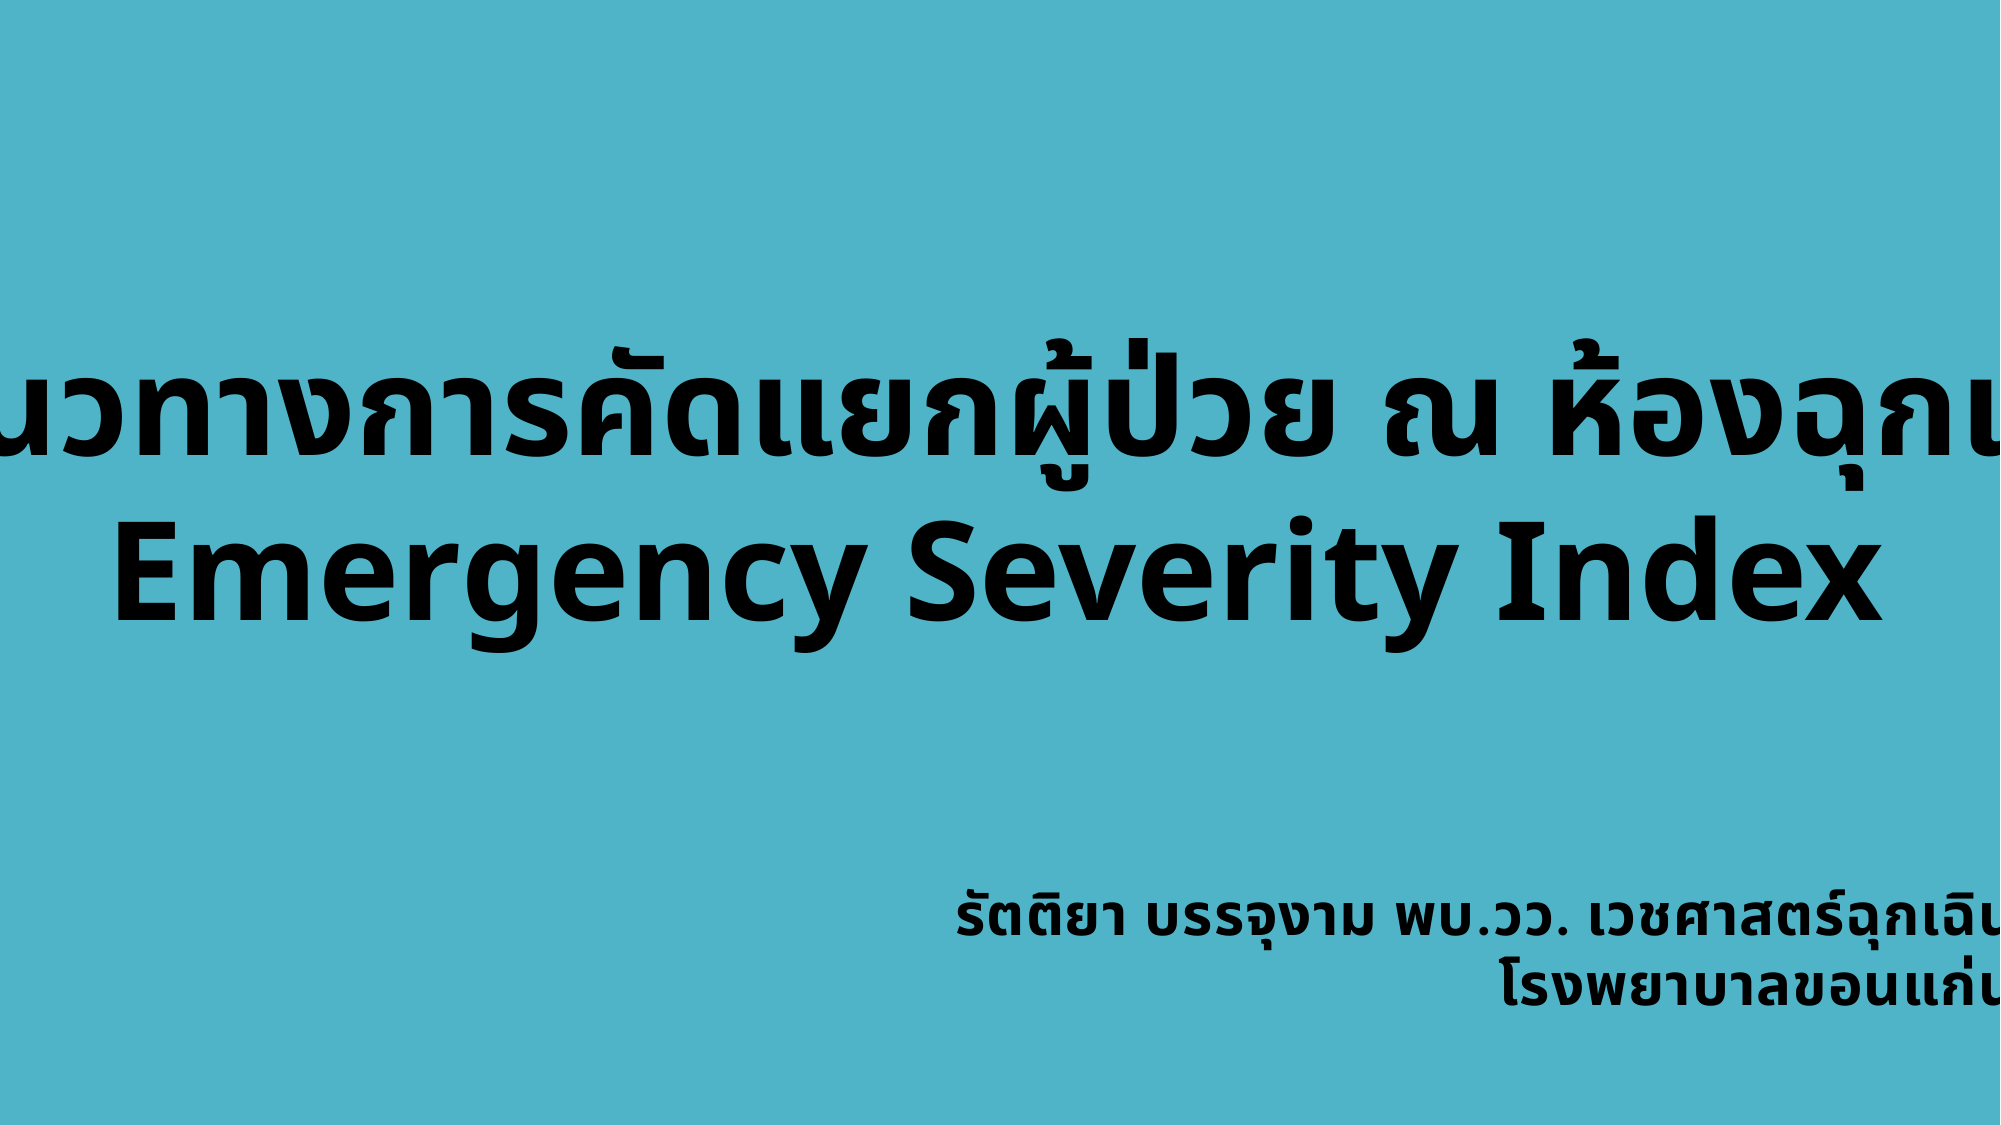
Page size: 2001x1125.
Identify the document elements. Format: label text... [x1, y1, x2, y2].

text_box แนวทางการคัดแยกผู้ป่วย ณ ห้องฉุกเฉิน Emergency Severity Index [0, 310, 2000, 656]
text_box รัตติยา บรรจุงาม พบ.วว. เวชศาสตร์ฉุกเฉิน โรงพยาบาลขอนแก่น [940, 869, 2000, 1025]
